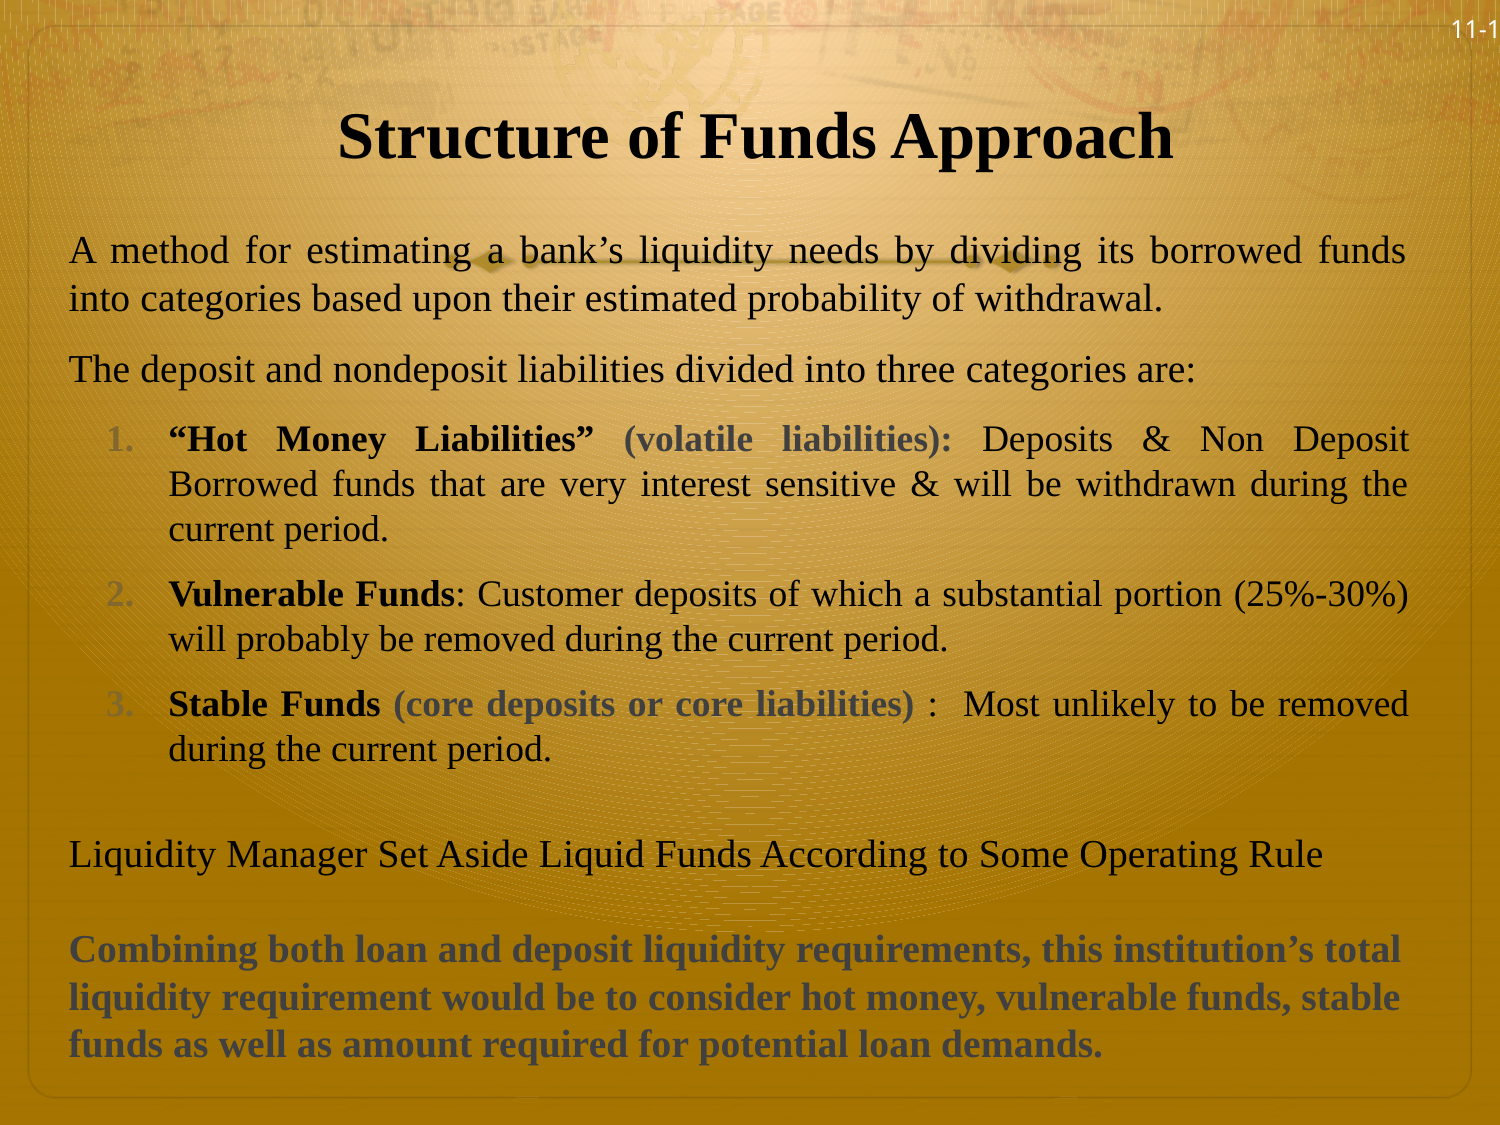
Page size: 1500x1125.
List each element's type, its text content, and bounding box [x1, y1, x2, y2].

title Structure of Funds Approach [72, 78, 1423, 187]
text_box 11-14 [1341, 6, 1500, 55]
list A method for estimating a bank’s liquidity needs by dividing its borrowed funds into categories based upon their estimated probability of withdrawal. The deposit and nondeposit liabilities divided into three categories are: “Hot Money Liabilities” (volatile liabilities): Deposits & Non Deposit Borrowed funds that are very interest sensitive & will be withdrawn during the current period. Vulnerable Funds: Customer deposits of which a substantial portion (25%-30%) will probably be removed during the current period. Stable Funds (core deposits or core liabilities) : Most unlikely to be removed during the current period. Liquidity Manager Set Aside Liquid Funds According to Some Operating Rule Combining both loan and deposit liquidity requirements, this institution’s total liquidity requirement would be to consider hot money, vulnerable funds, stable funds as well as amount required for potential loan demands. [53, 216, 1425, 1075]
picture [0, 0, 1500, 1125]
